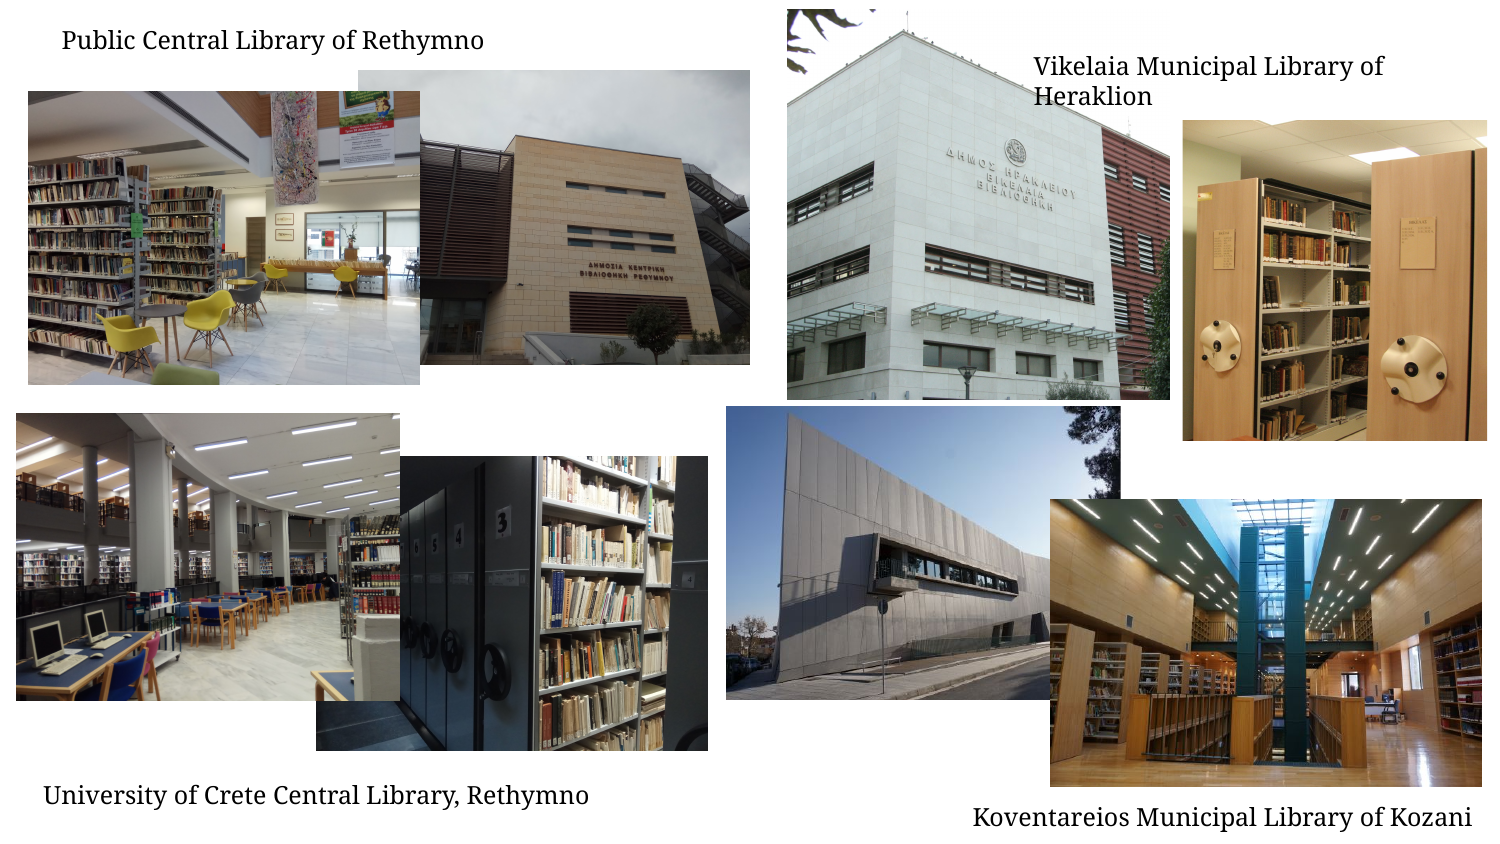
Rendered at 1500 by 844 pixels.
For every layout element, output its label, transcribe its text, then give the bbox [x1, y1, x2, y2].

picture [16, 413, 708, 751]
text_box Public Central Library of Rethymno [46, 9, 643, 70]
picture [28, 70, 751, 385]
picture [1182, 120, 1488, 441]
text_box Vikelaia Municipal Library of Heraklion [1176, 35, 1490, 123]
picture [786, 9, 1171, 401]
text_box University of Crete Central Library, Rethymno [28, 764, 612, 825]
picture [725, 406, 1482, 787]
text_box Koventareios Municipal Library of Kozani [957, 786, 1500, 844]
